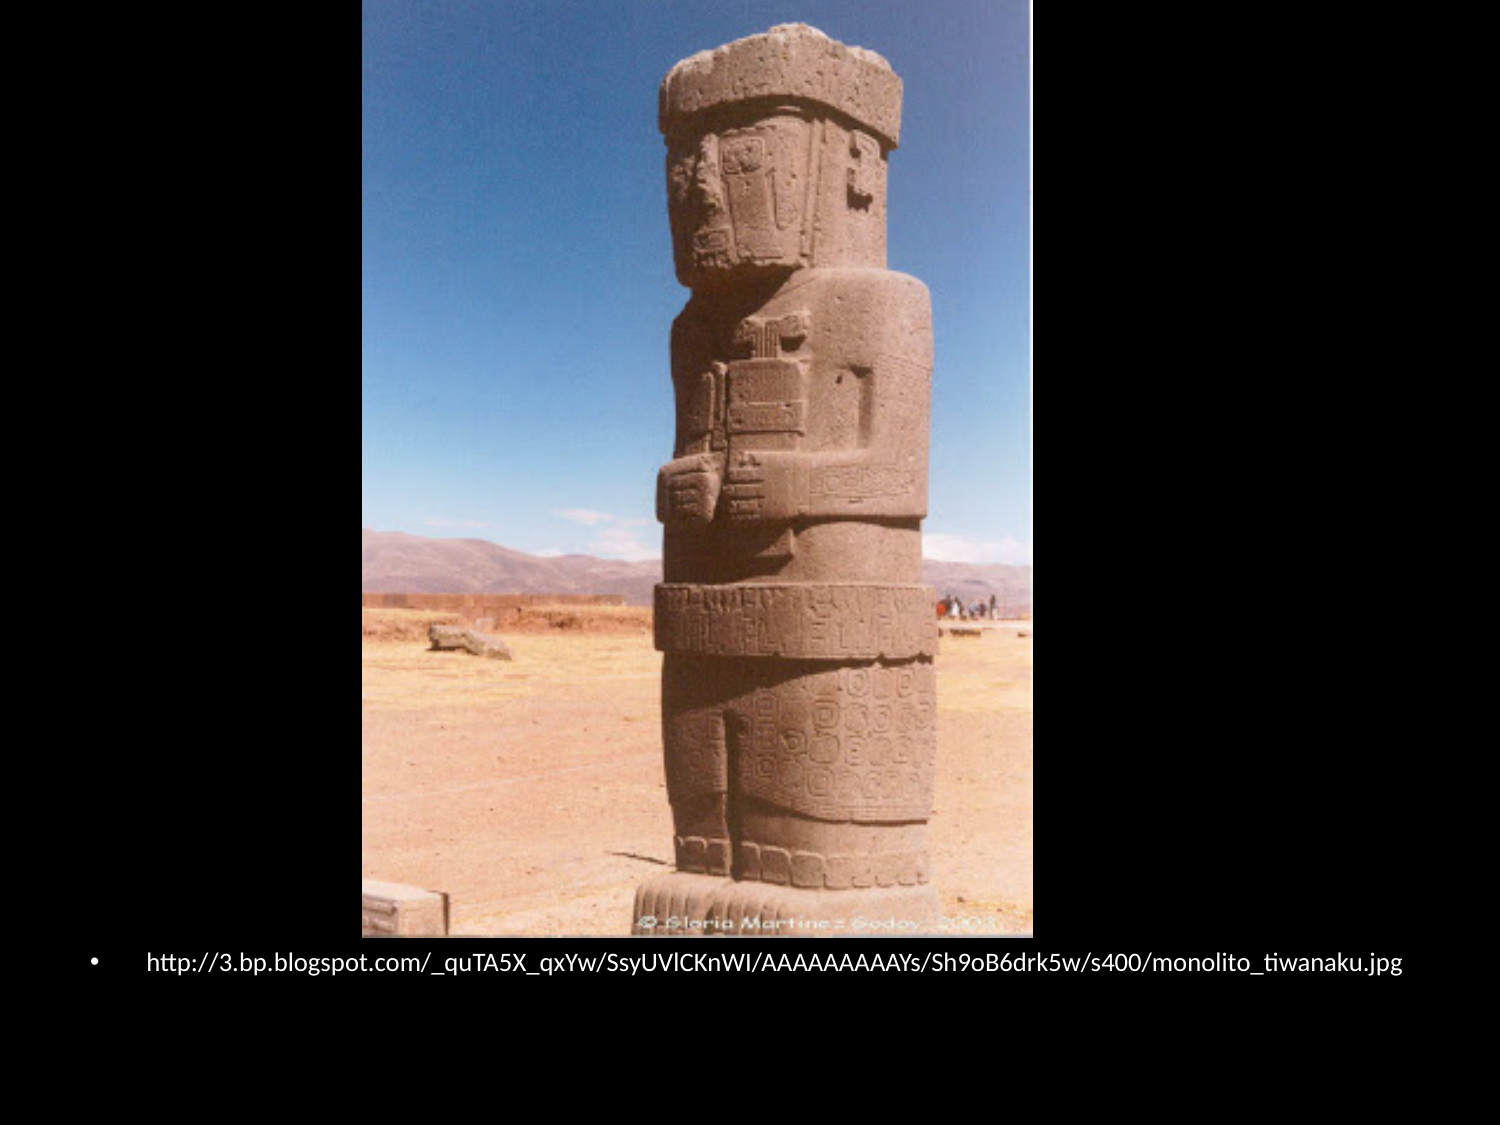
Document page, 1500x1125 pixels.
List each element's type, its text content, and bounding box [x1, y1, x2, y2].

list http://3.bp.blogspot.com/_quTA5X_qxYw/SsyUVlCKnWI/AAAAAAAAAYs/Sh9oB6drk5w/s400/monolito_tiwanaku.jpg [75, 937, 1425, 1005]
picture [362, 0, 1034, 938]
